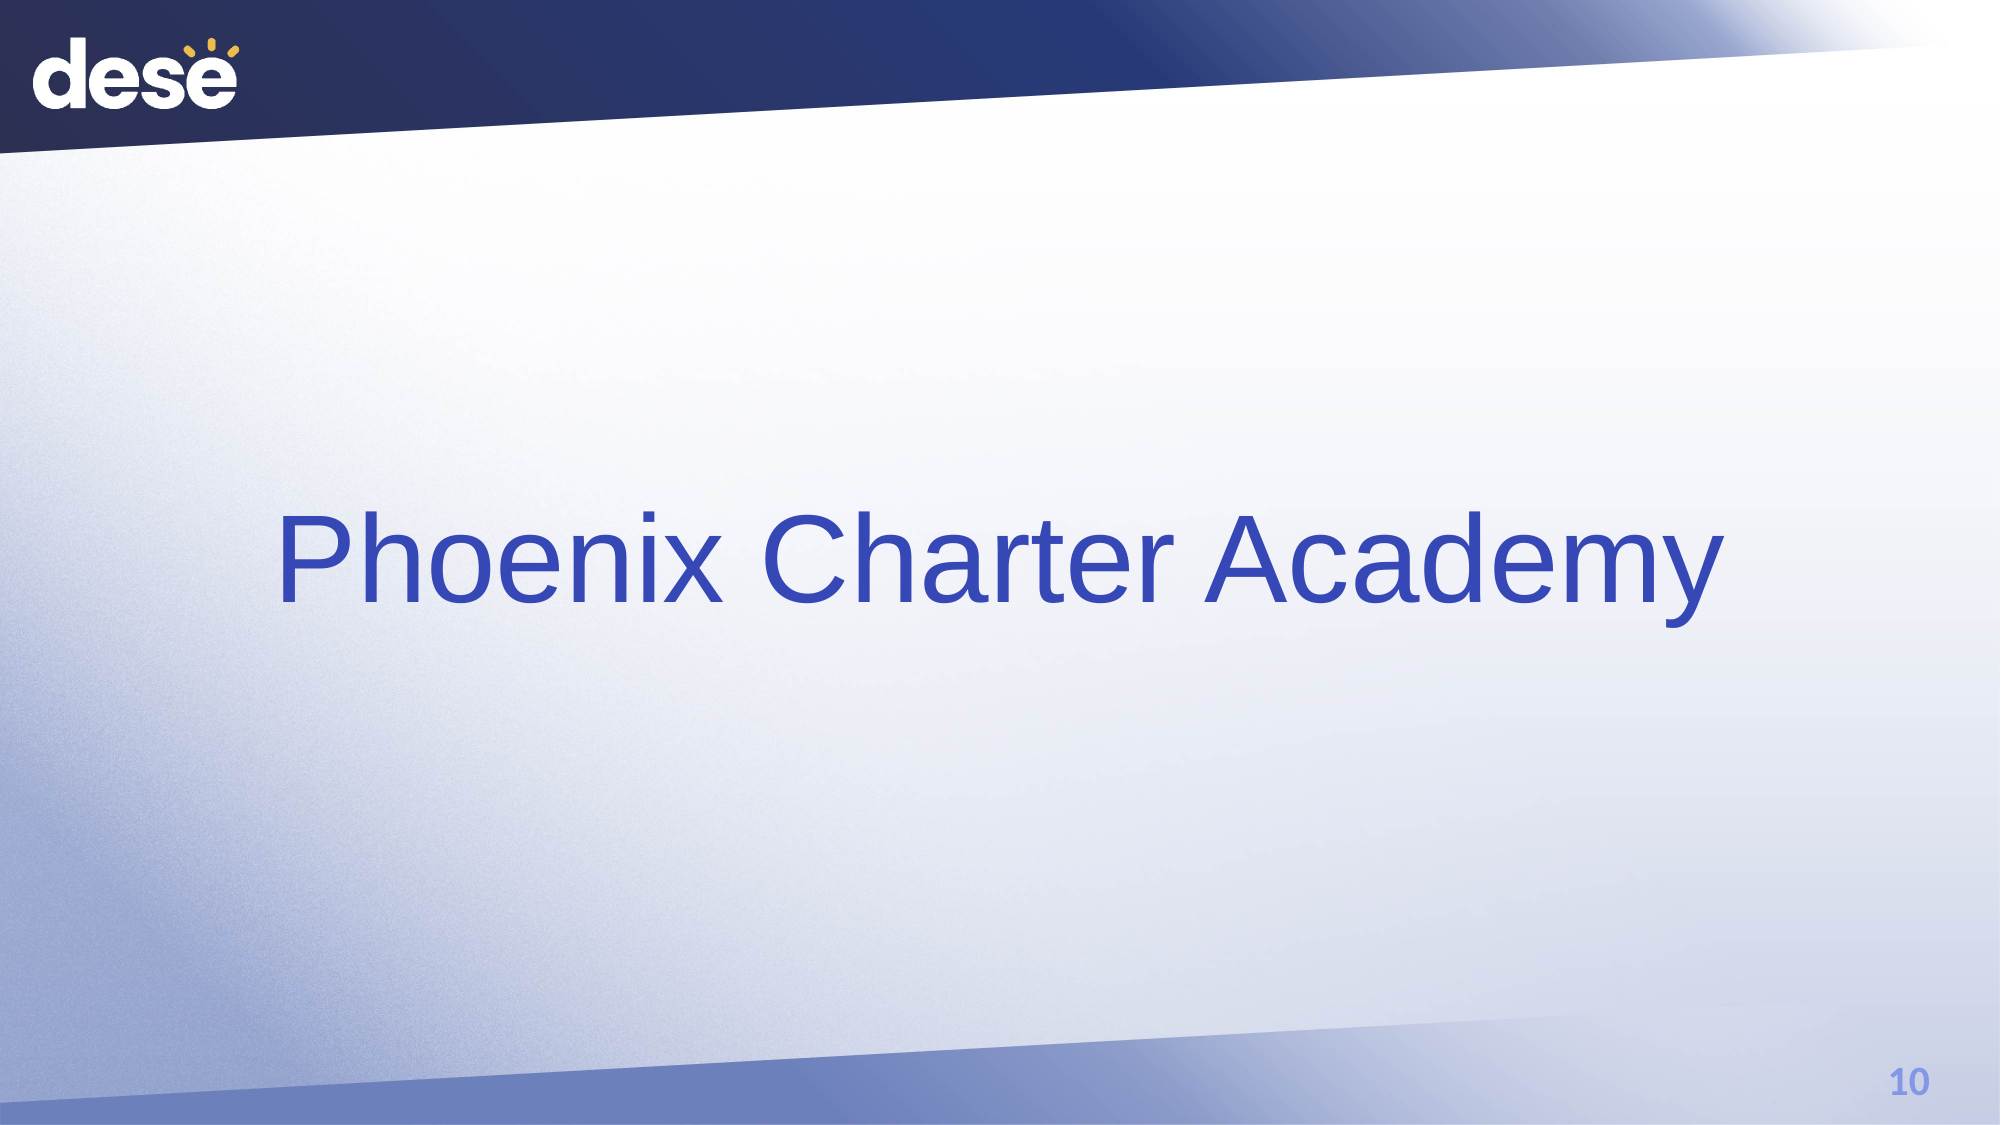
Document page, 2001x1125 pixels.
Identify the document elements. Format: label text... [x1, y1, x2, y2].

title Phoenix Charter Academy [137, 472, 1863, 653]
picture [0, 0, 2000, 1125]
